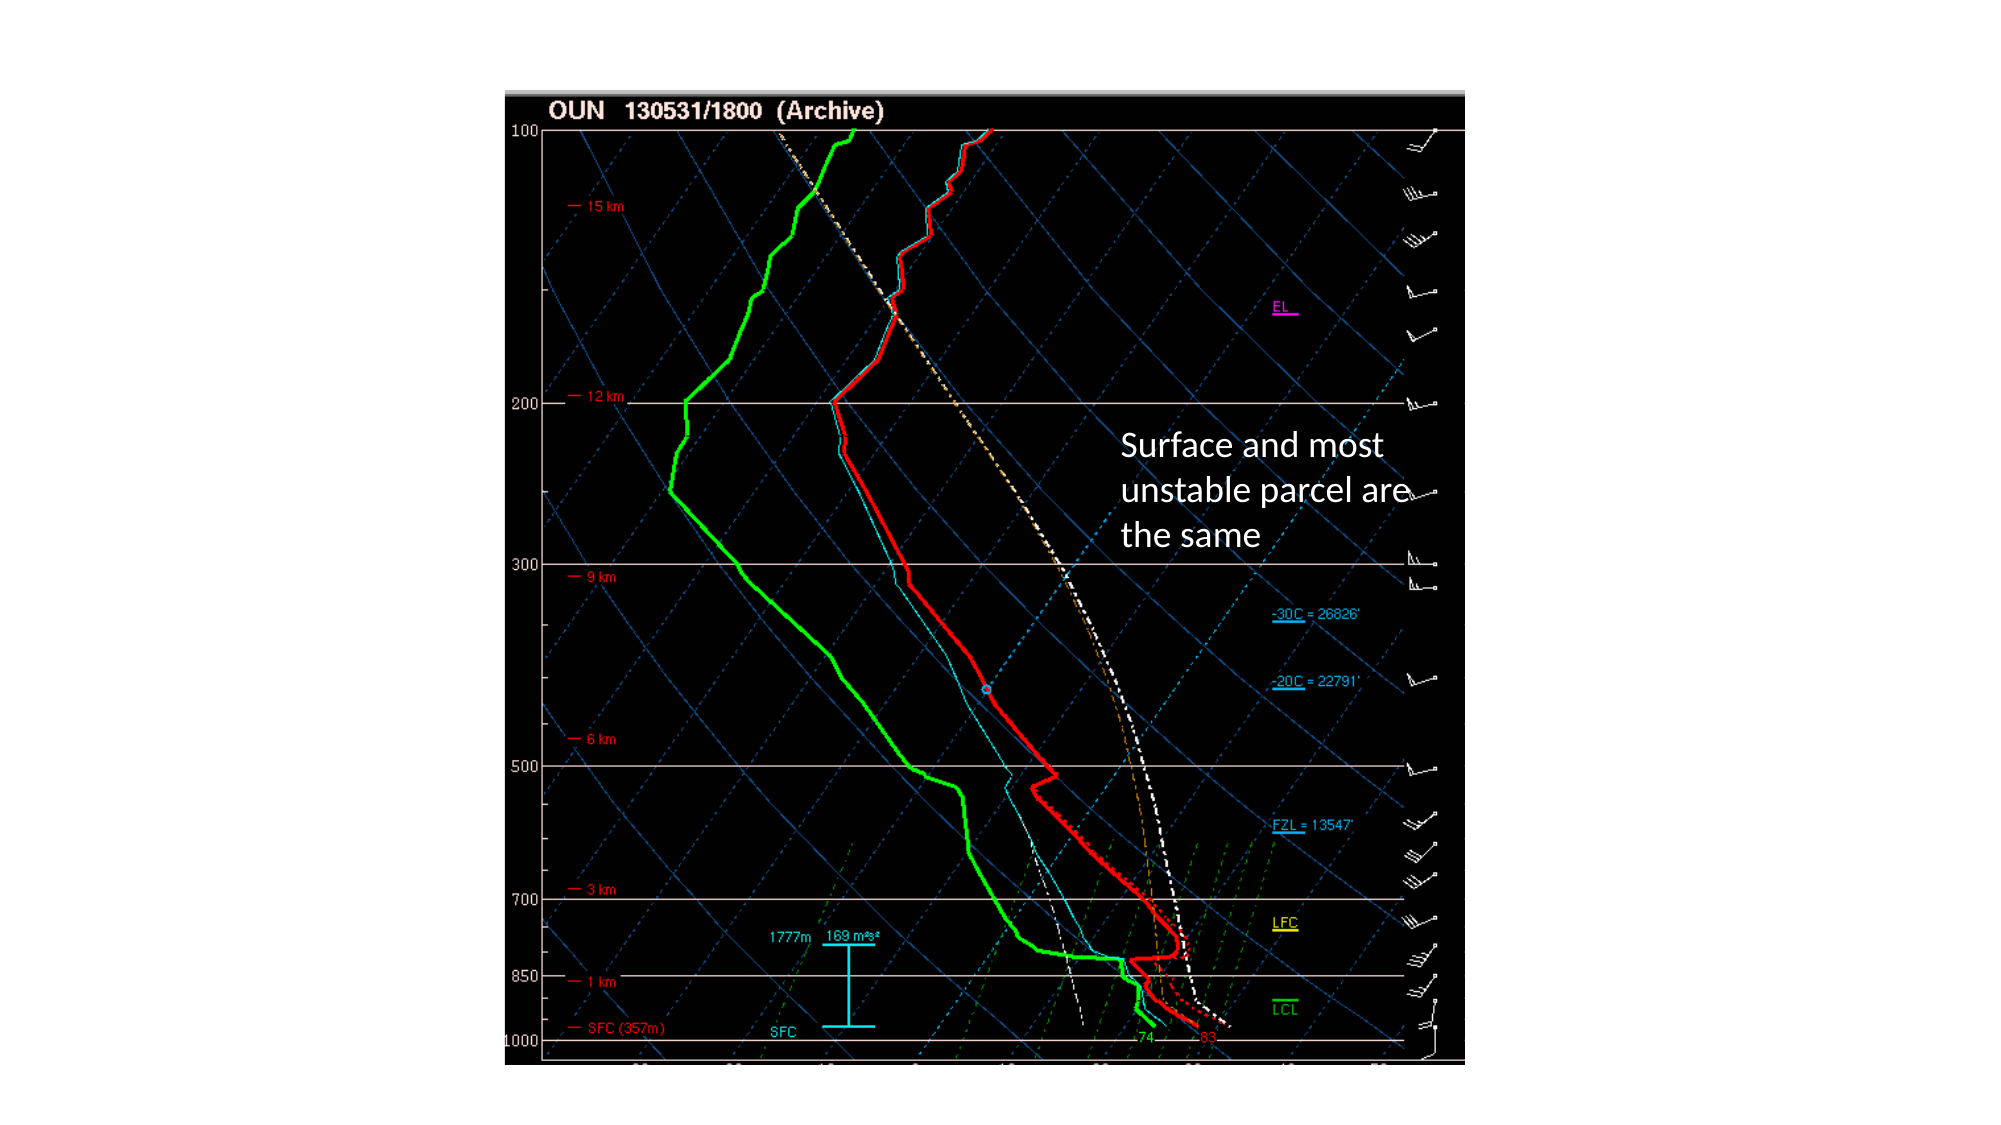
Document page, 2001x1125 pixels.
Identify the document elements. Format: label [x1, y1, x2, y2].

picture [504, 89, 1465, 1065]
